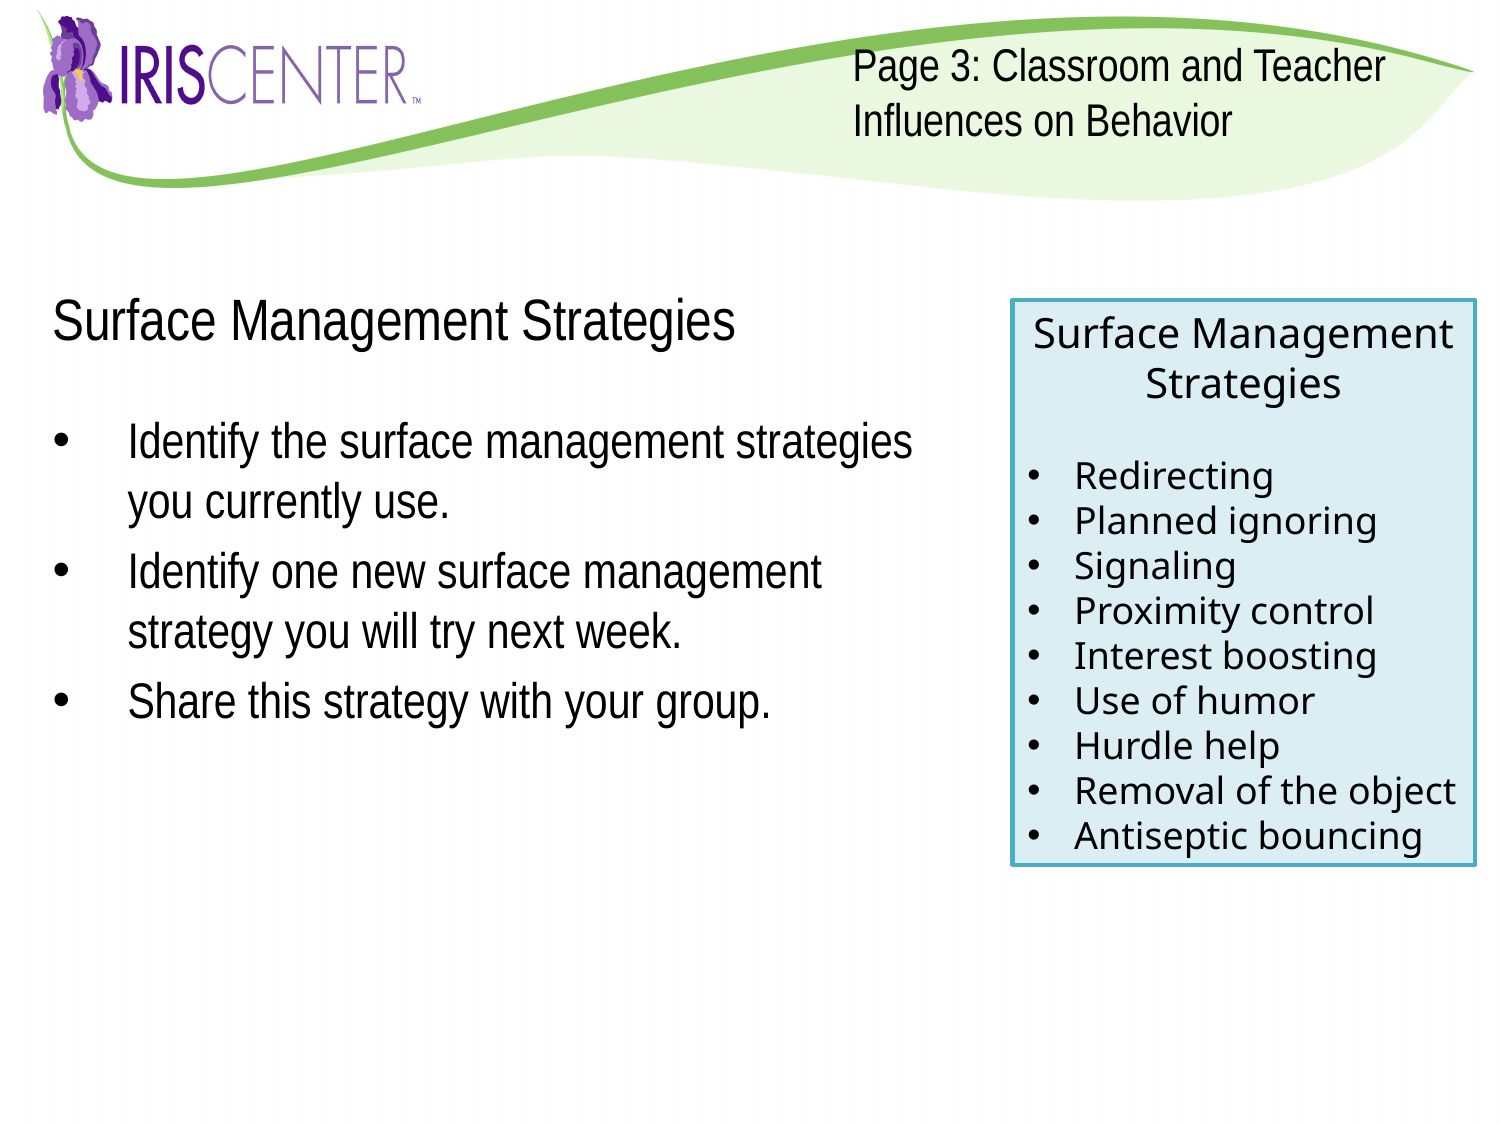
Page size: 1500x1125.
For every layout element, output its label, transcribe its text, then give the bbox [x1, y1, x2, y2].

picture [0, 0, 1500, 1125]
subtitle Surface Management Strategies Identify the surface management strategies you currently use. Identify one new surface management strategy you will try next week. Share this strategy with your group. [37, 275, 950, 763]
text_box Page 3: Classroom and Teacher Influences on Behavior [837, 75, 1500, 154]
text_box Surface Management Strategies Redirecting Planned ignoring Signaling Proximity control Interest boosting Use of humor Hurdle help Removal of the object Antiseptic bouncing [1010, 298, 1477, 867]
